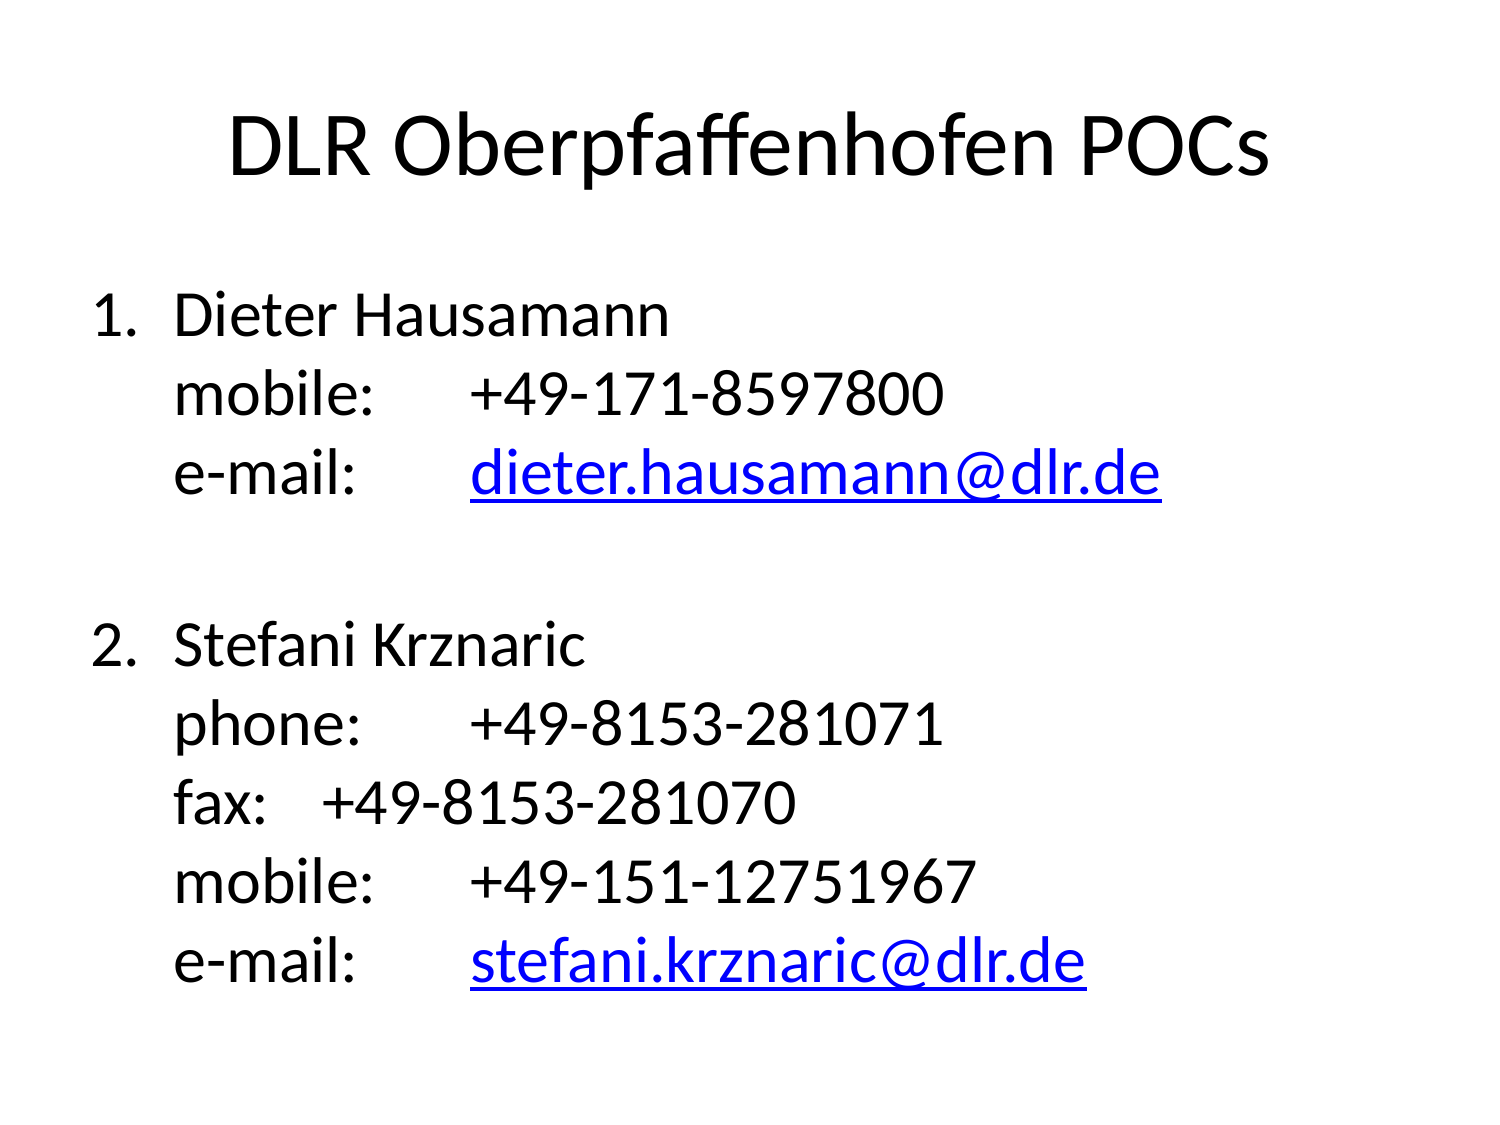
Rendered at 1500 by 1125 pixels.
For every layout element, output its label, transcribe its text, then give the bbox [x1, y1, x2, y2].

title DLR Oberpfaffenhofen POCs [75, 45, 1425, 233]
list Dieter Hausamann mobile: +49-171-8597800 e-mail: dieter.hausamann@dlr.de Stefani Krznaric phone: +49-8153-281071 fax: +49-8153-281070 mobile: +49-151-12751967 e-mail: stefani.krznaric@dlr.de [75, 262, 1425, 1005]
